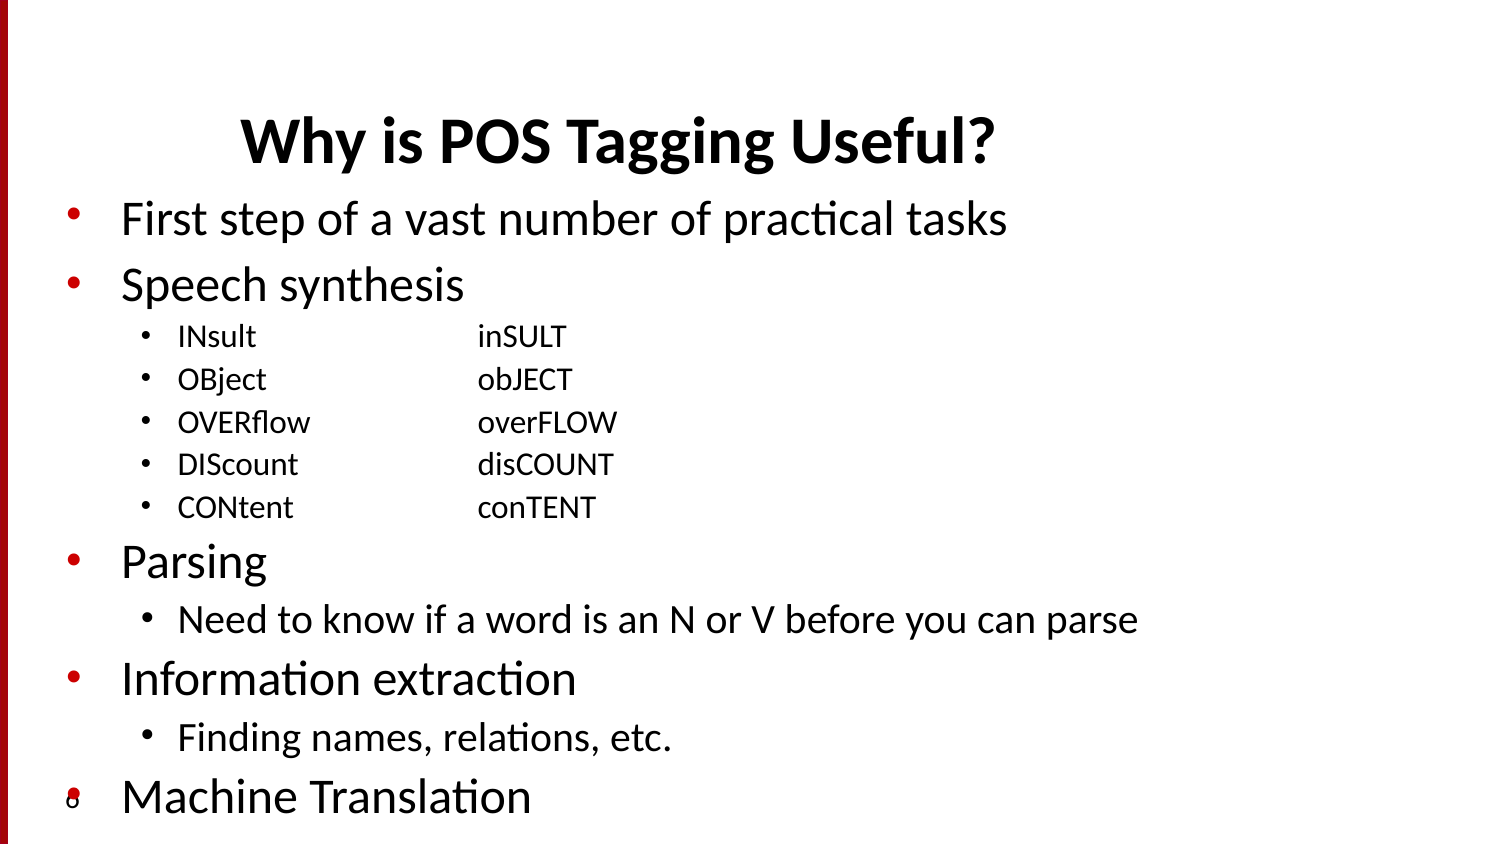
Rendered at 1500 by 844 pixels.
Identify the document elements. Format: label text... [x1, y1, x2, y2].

slide_number 6 [49, 771, 376, 829]
list First step of a vast number of practical tasks Speech synthesis INsult inSULT OBject obJECT OVERflow overFLOW DIScount disCOUNT CONtent conTENT Parsing Need to know if a word is an N or V before you can parse Information extraction Finding names, relations, etc. Machine Translation [50, 178, 1463, 816]
title Why is POS Tagging Useful? [225, 62, 1450, 178]
